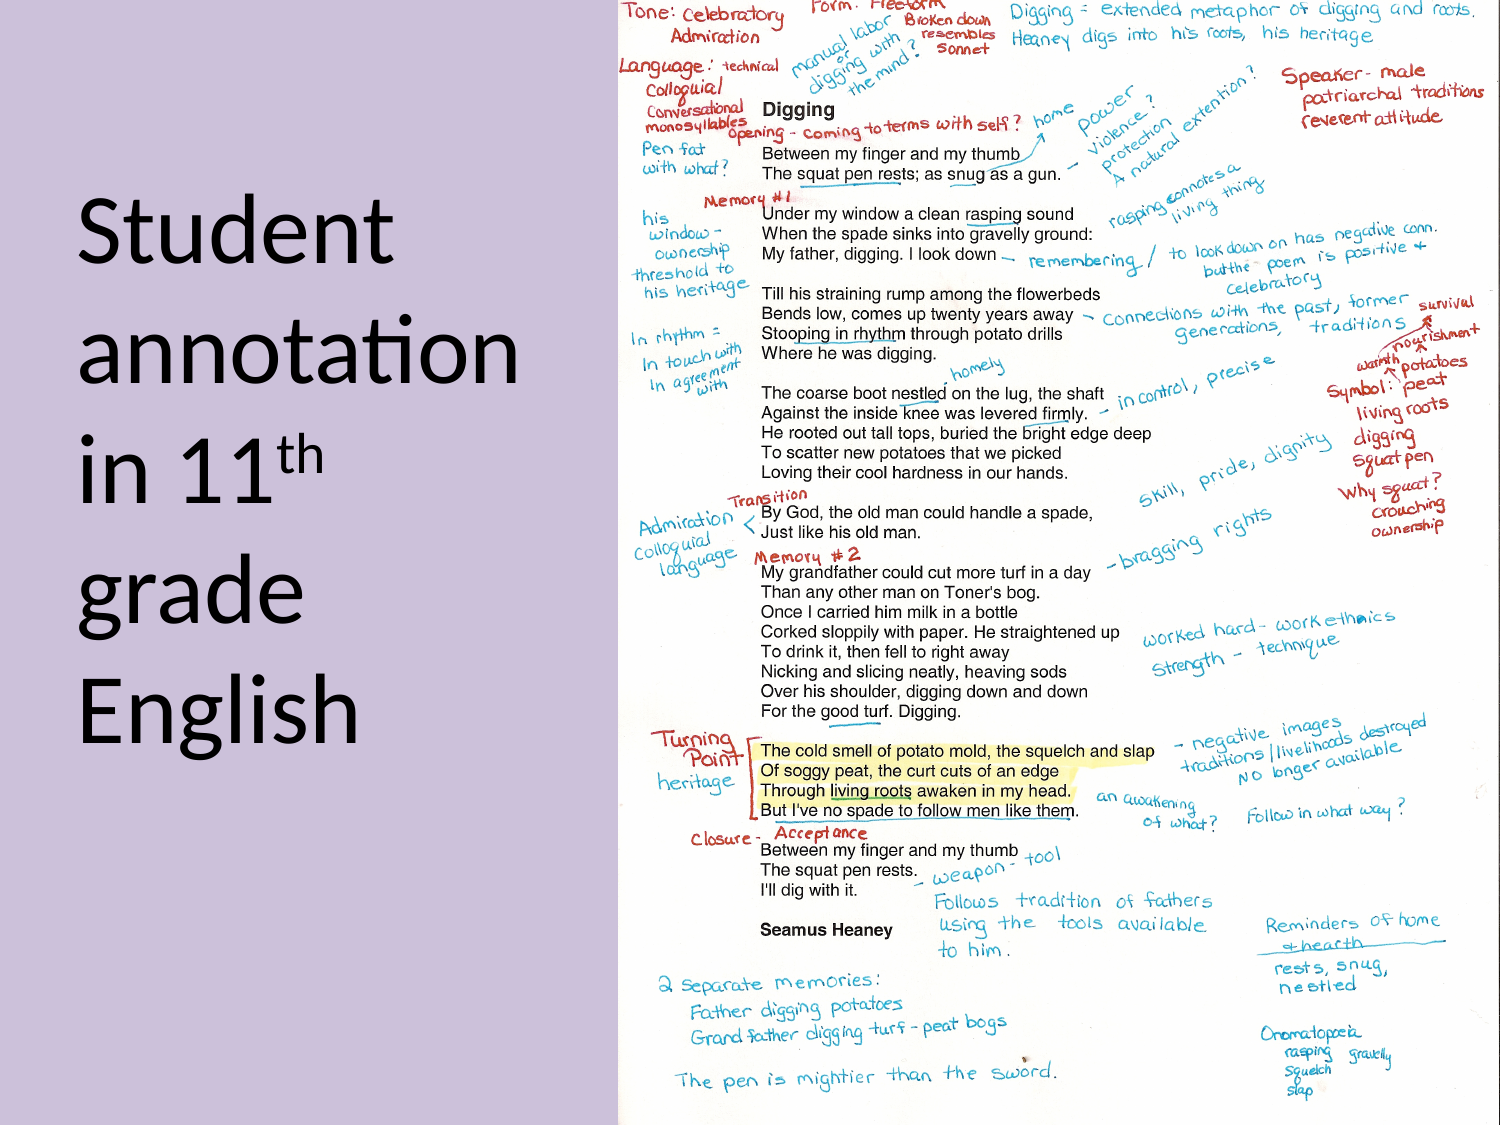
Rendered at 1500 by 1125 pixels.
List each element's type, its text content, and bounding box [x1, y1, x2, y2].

text_box Student annotation in 11th grade English [61, 156, 573, 771]
picture [618, 0, 1500, 1125]
